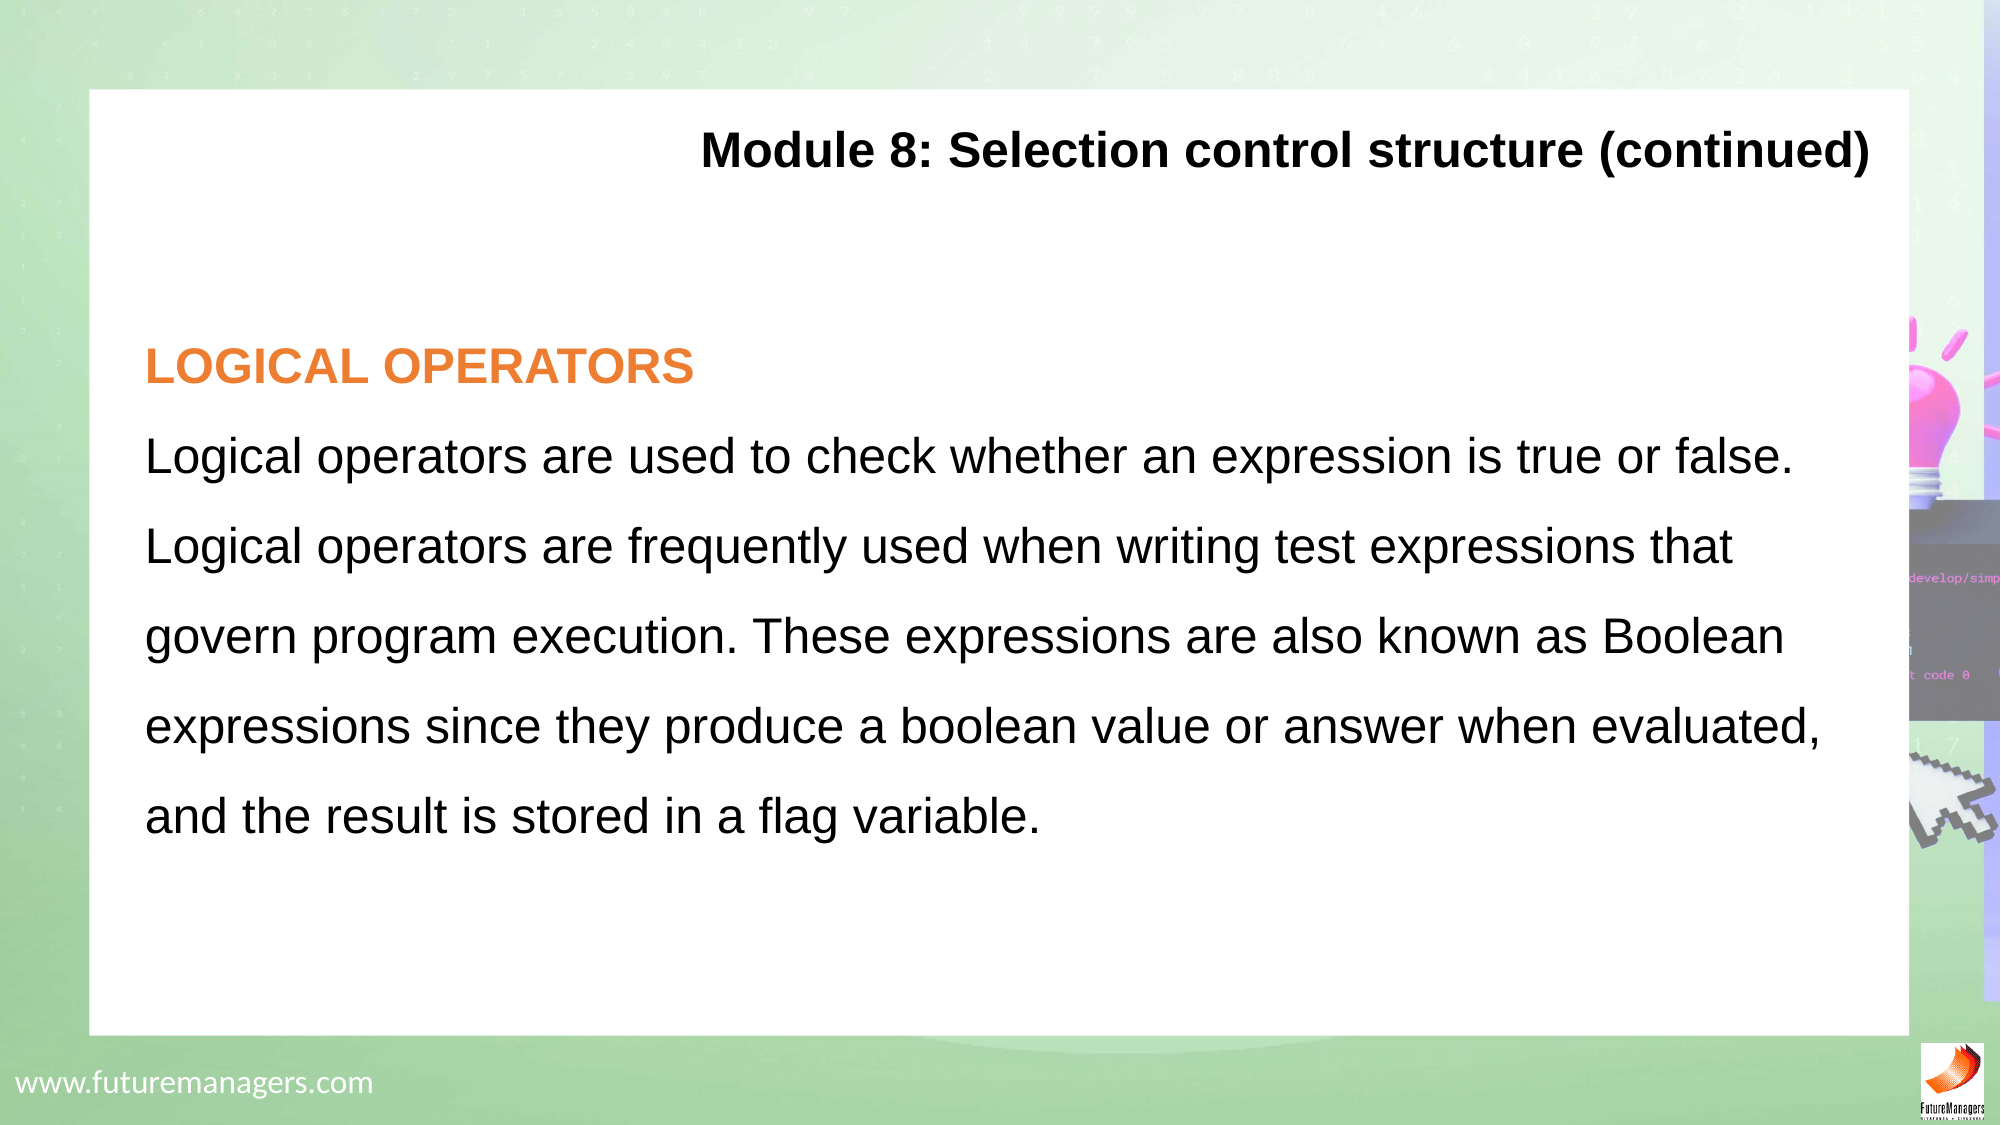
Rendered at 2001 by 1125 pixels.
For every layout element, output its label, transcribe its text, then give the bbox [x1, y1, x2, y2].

text_box [88, 88, 1910, 1037]
text_box LOGICAL OPERATORS Logical operators are used to check whether an expression is true or false. Logical operators are frequently used when writing test expressions that govern program execution. These expressions are also known as Boolean expressions since they produce a boolean value or answer when evaluated, and the result is stored in a flag variable. [130, 295, 1869, 851]
text_box www.futuremanagers.com [0, 1052, 1447, 1108]
picture [1921, 1043, 1984, 1120]
text_box Module 8: Selection control structure (continued) [109, 109, 1886, 185]
